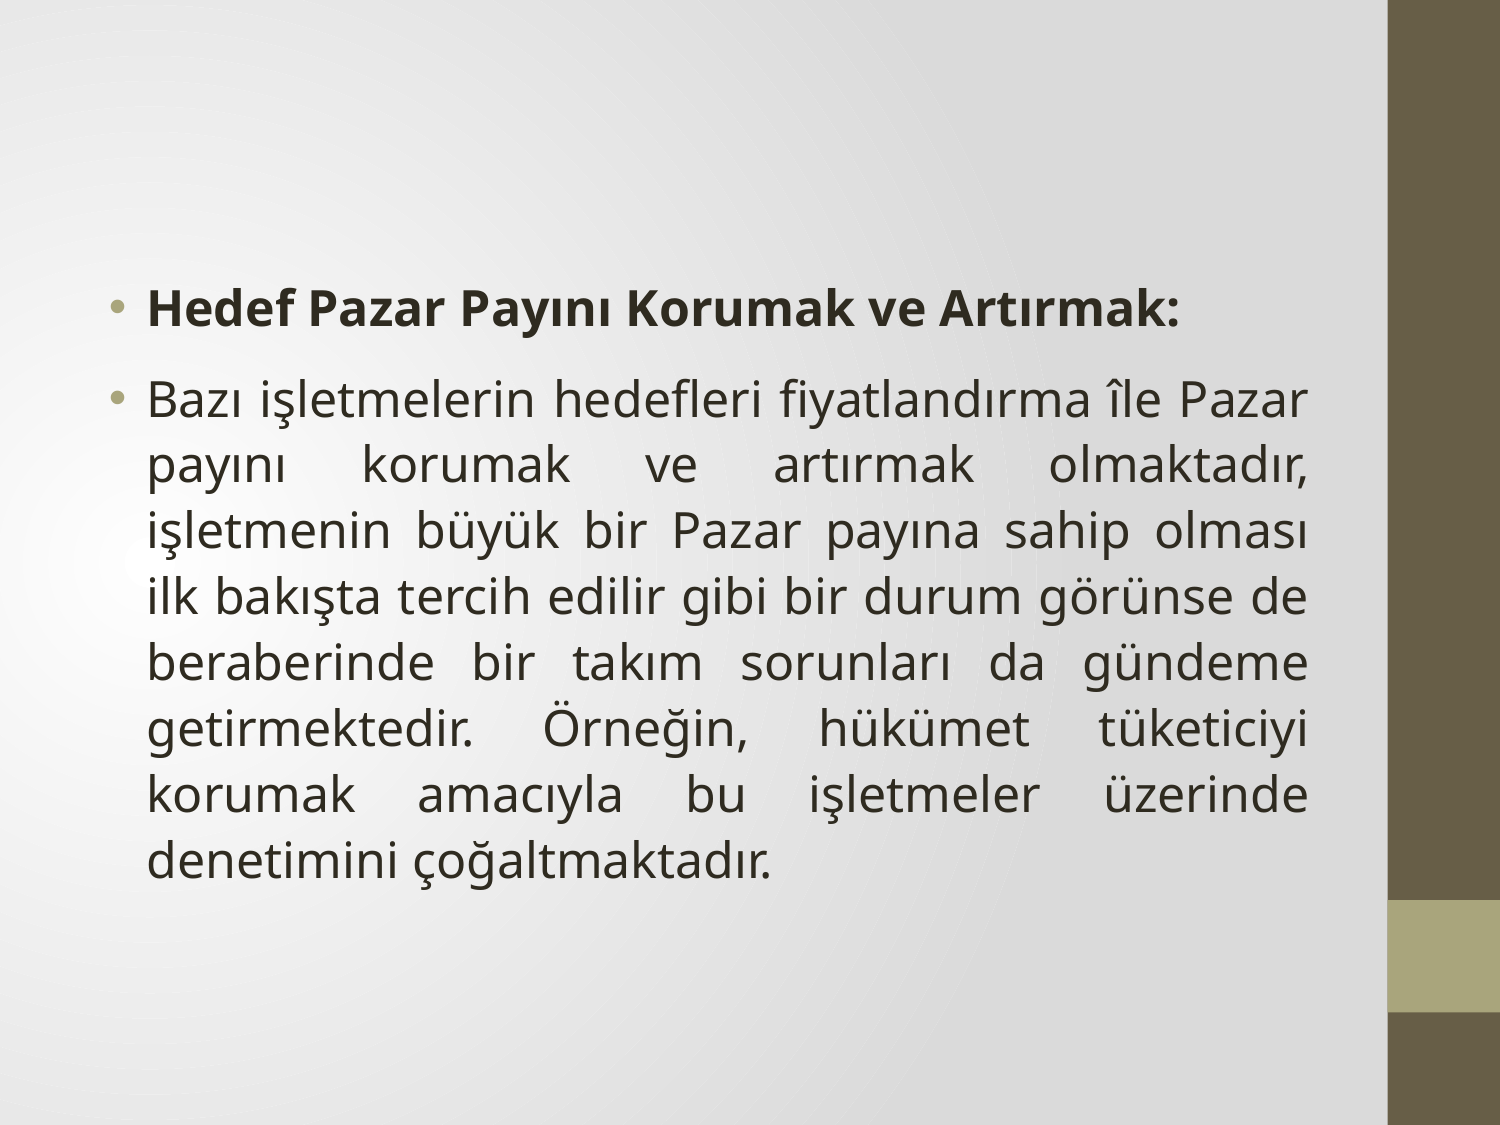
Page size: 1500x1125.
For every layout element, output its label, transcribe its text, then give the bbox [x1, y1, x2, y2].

list Hedef Pazar Payını Korumak ve Artırmak: Bazı işletmelerin hedefleri fiyatlandırma île Pazar payını korumak ve artırmak olmaktadır, işletmenin büyük bir Pazar payına sahip olması ilk bakışta tercih edilir gibi bir durum görünse de beraberinde bir takım sorunları da gündeme getirmektedir. Örneğin, hükümet tüketiciyi korumak amacıyla bu işletmeler üzerinde denetimini çoğaltmaktadır. [75, 262, 1325, 1050]
